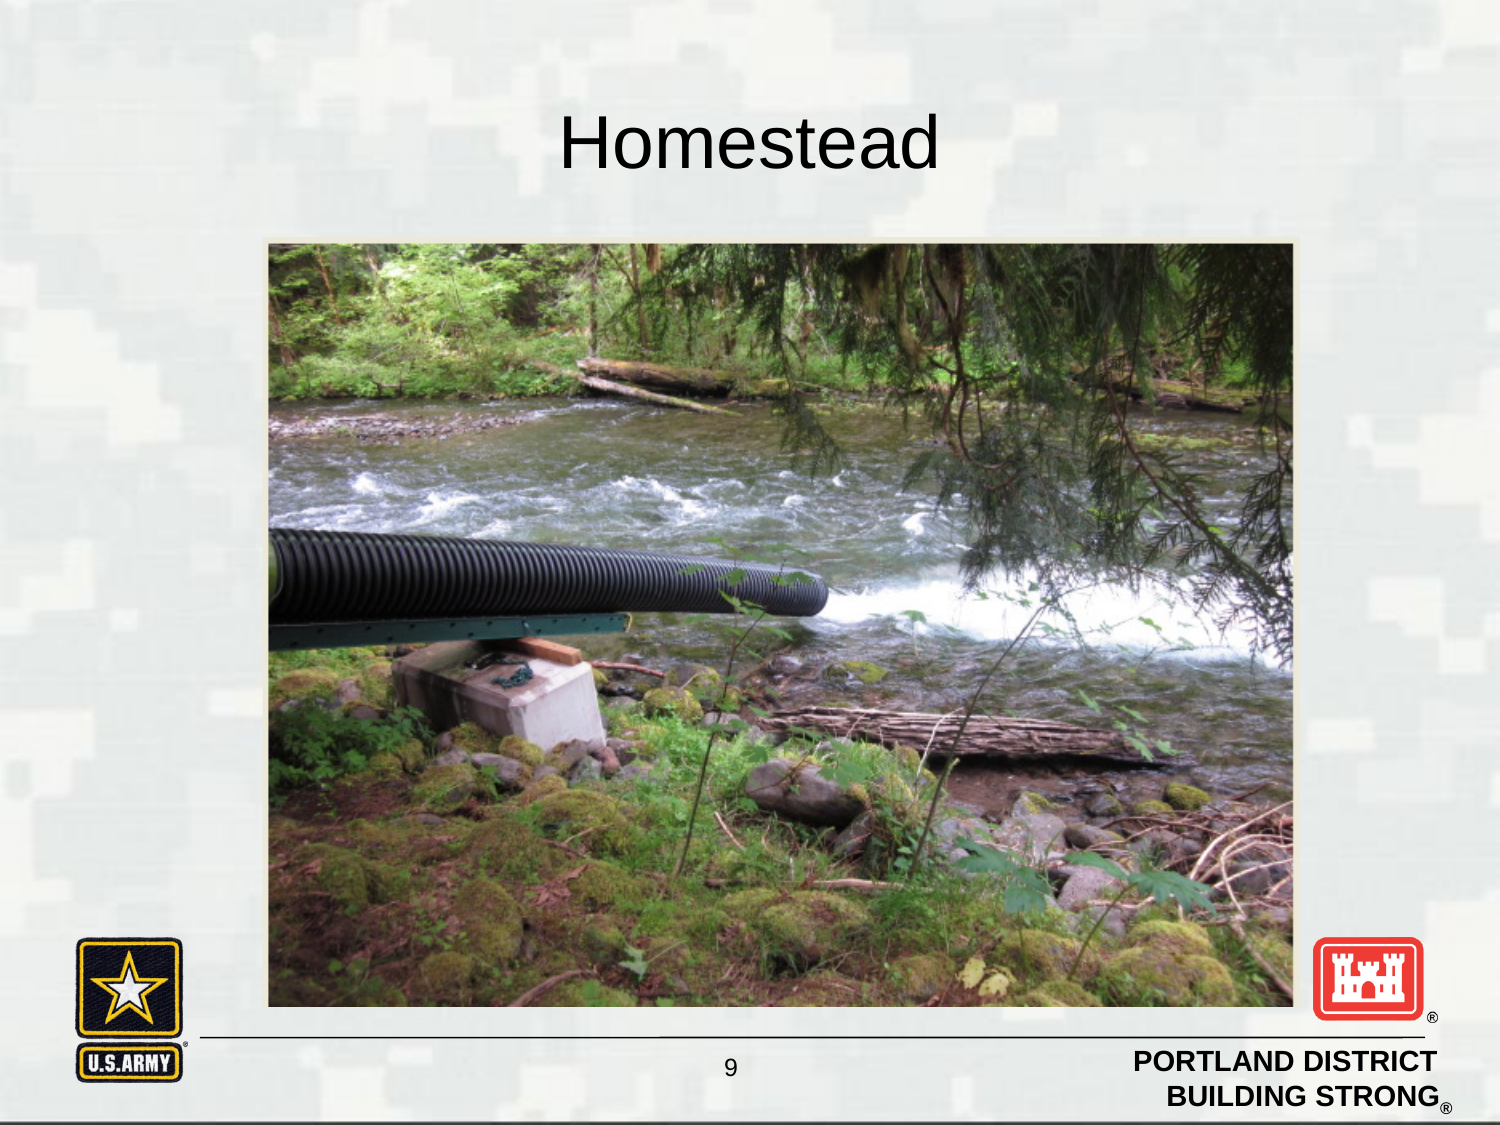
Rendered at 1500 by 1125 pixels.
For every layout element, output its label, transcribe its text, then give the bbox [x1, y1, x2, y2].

picture [0, 0, 1500, 1125]
title Homestead [74, 44, 1426, 233]
